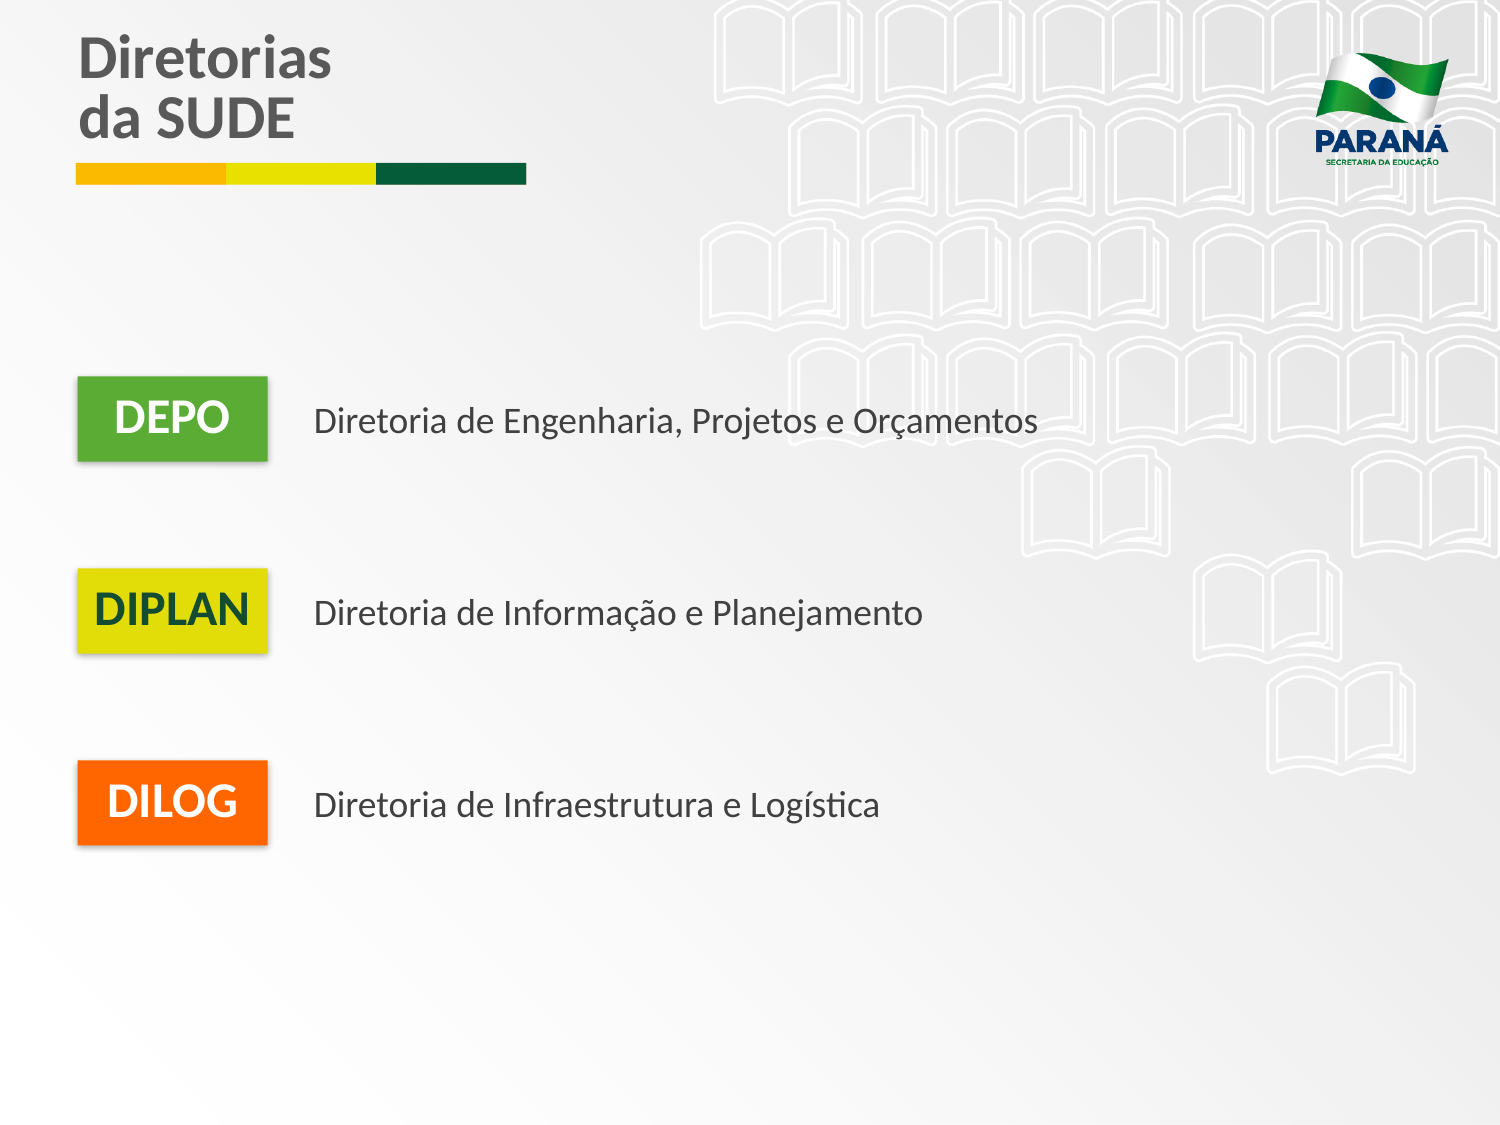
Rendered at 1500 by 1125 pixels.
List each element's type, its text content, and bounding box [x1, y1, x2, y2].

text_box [77, 760, 1090, 846]
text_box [77, 568, 1090, 654]
picture [0, 0, 1500, 1125]
title Diretorias da SUDE [63, 16, 527, 166]
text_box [77, 376, 1090, 462]
